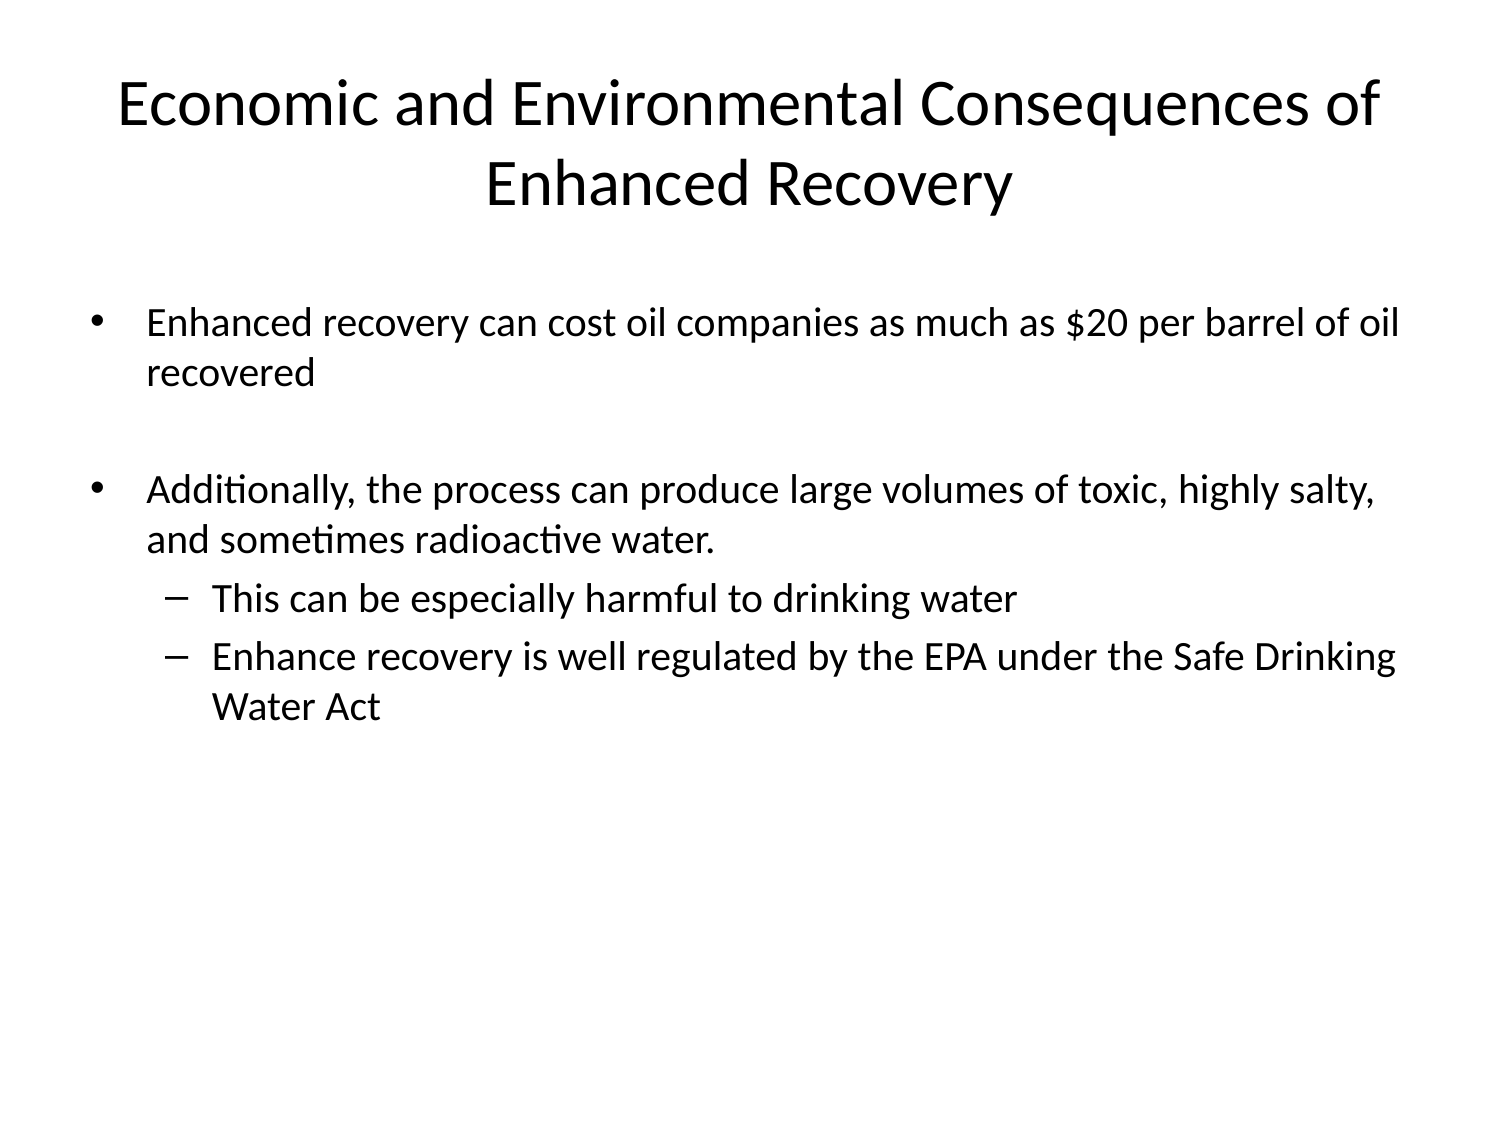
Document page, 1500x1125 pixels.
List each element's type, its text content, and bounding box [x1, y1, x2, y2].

title Economic and Environmental Consequences of Enhanced Recovery [75, 45, 1425, 233]
list Enhanced recovery can cost oil companies as much as $20 per barrel of oil recovered Additionally, the process can produce large volumes of toxic, highly salty, and sometimes radioactive water. This can be especially harmful to drinking water Enhance recovery is well regulated by the EPA under the Safe Drinking Water Act [75, 287, 1425, 1030]
